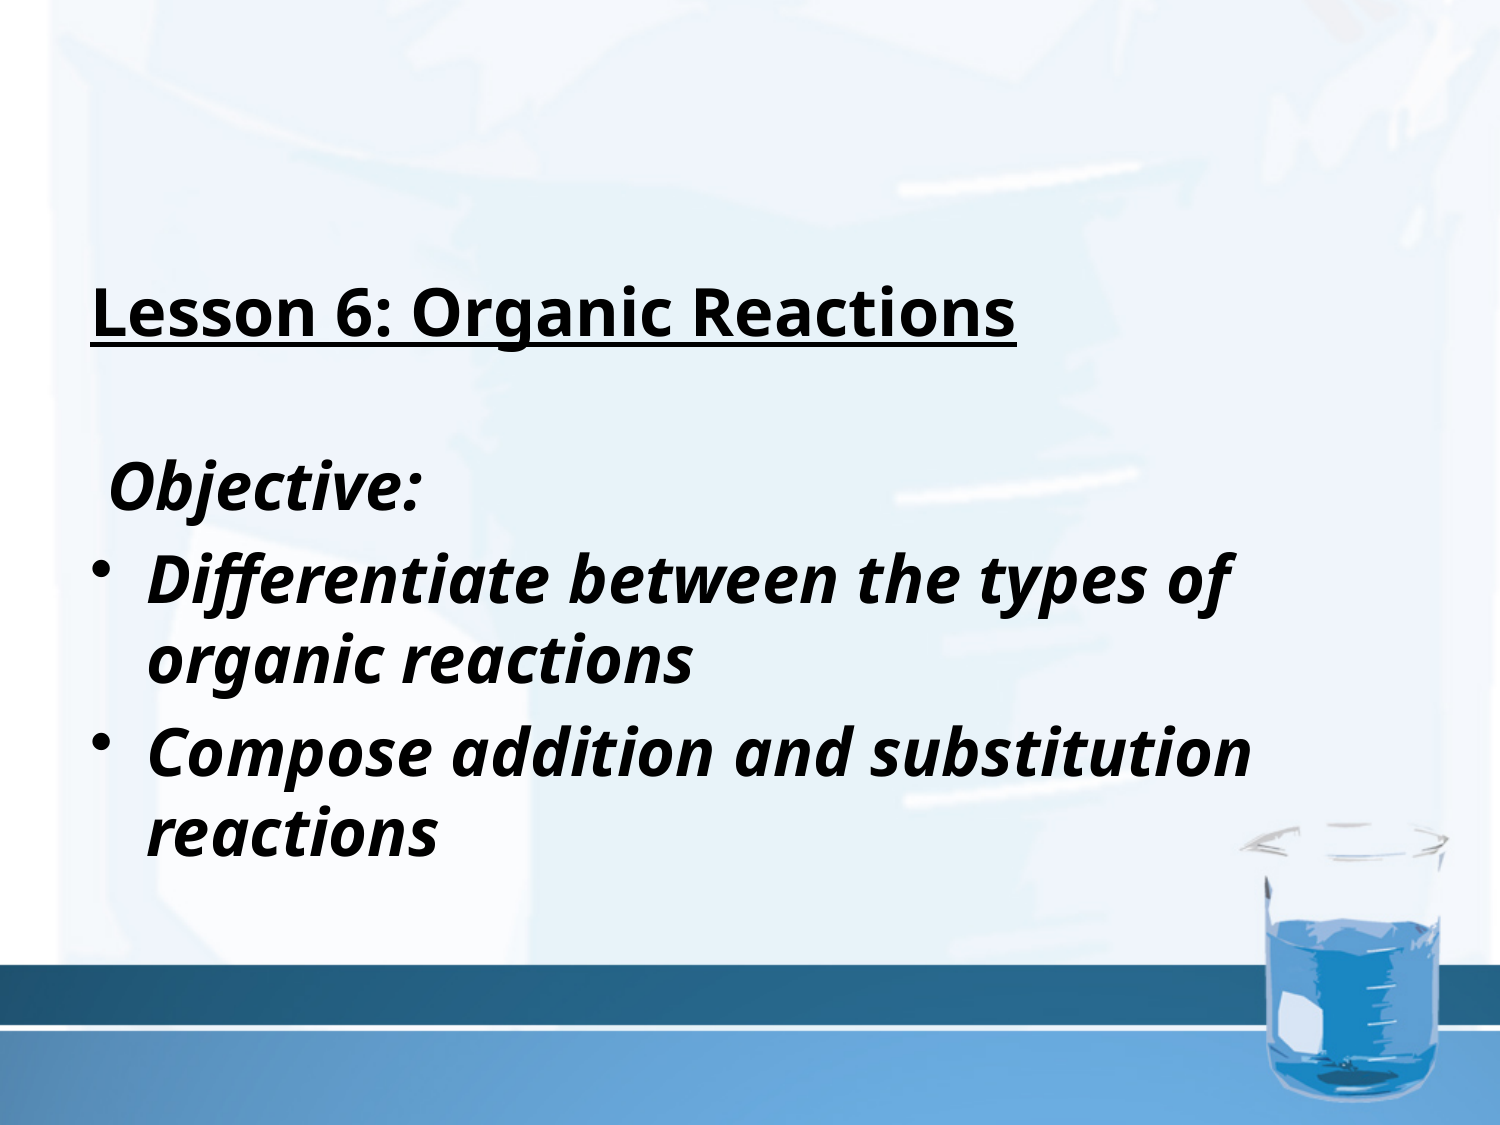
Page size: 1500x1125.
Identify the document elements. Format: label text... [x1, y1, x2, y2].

picture [0, 0, 1500, 1125]
list Lesson 6: Organic Reactions Objective: Differentiate between the types of organic reactions Compose addition and substitution reactions [74, 262, 1426, 1006]
